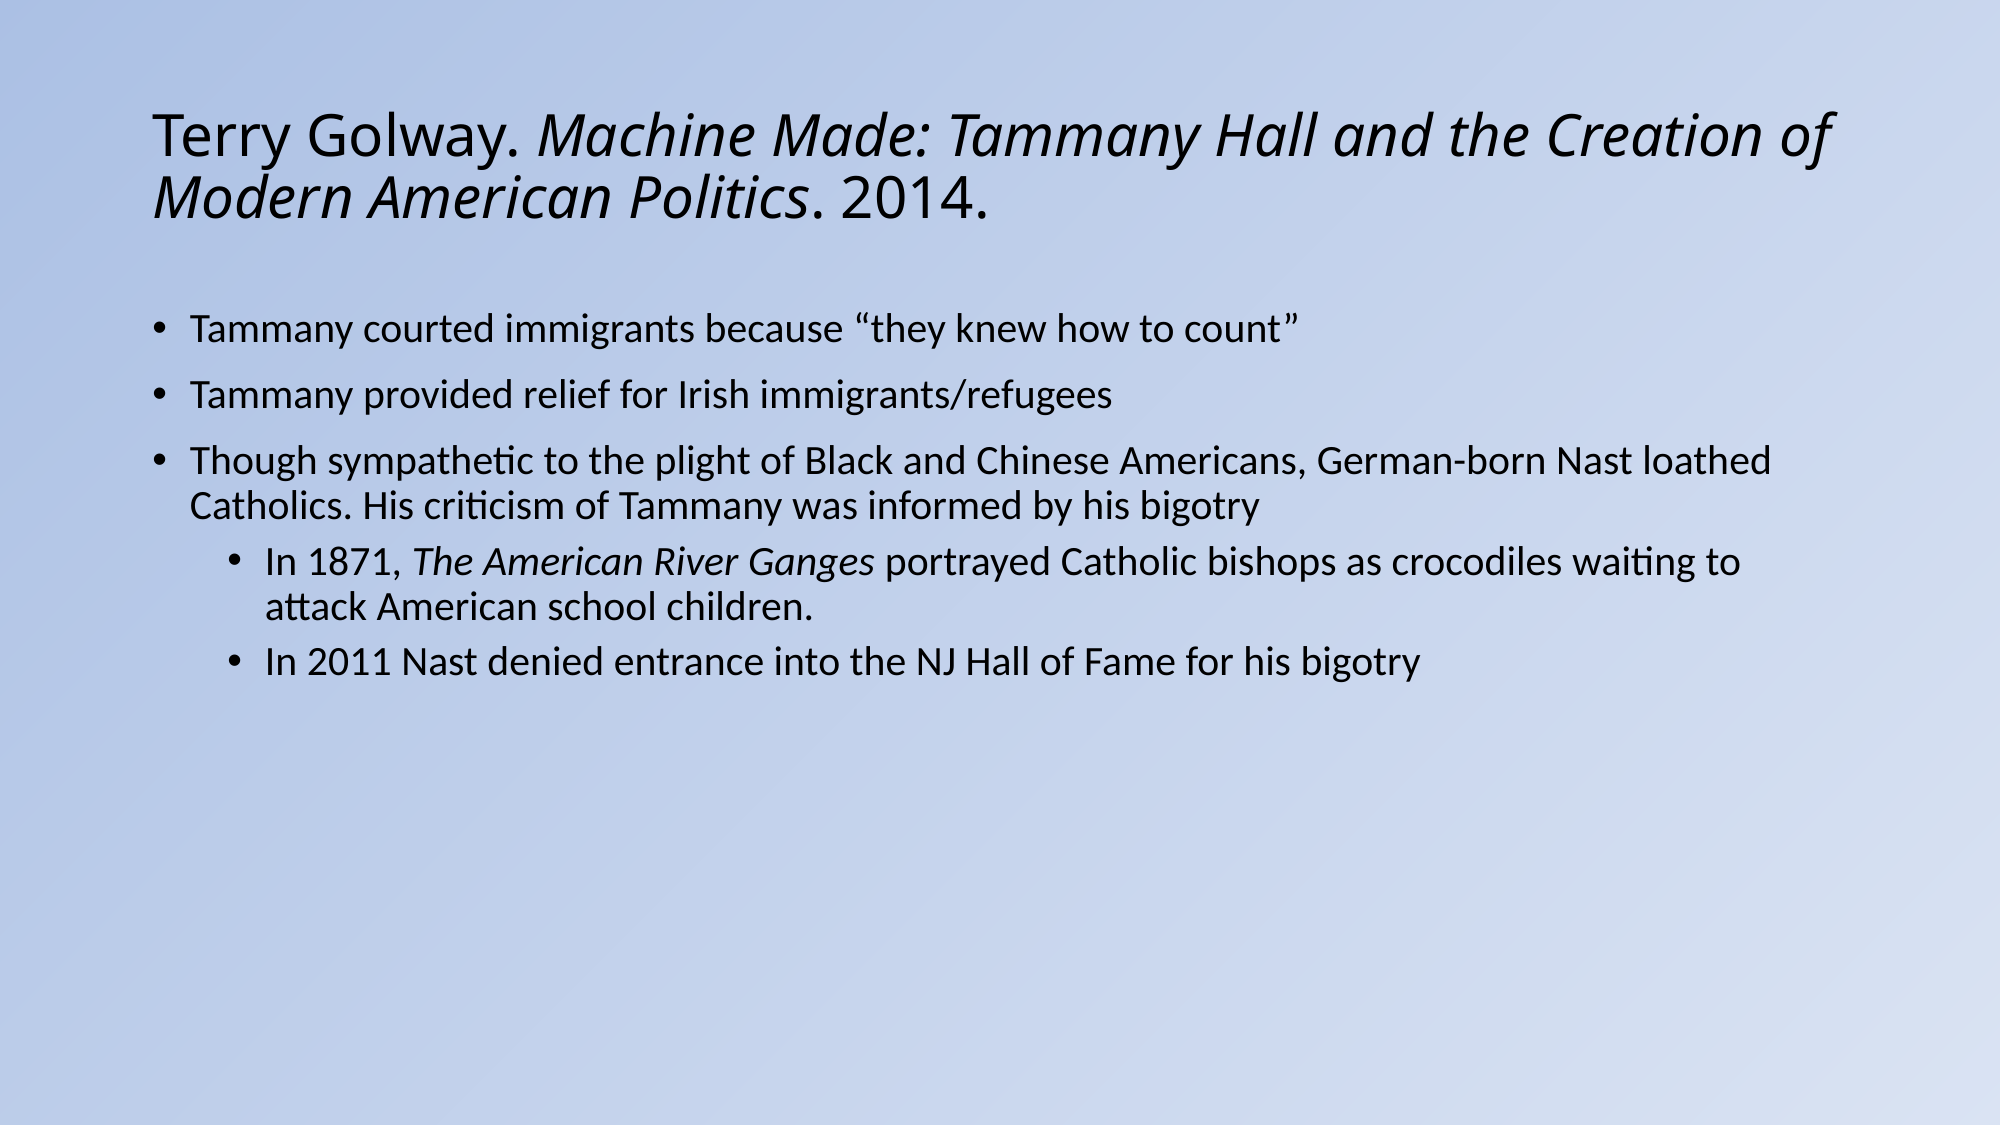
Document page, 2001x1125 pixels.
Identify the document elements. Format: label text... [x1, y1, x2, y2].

list Tammany courted immigrants because “they knew how to count” Tammany provided relief for Irish immigrants/refugees Though sympathetic to the plight of Black and Chinese Americans, German-born Nast loathed Catholics. His criticism of Tammany was informed by his bigotry In 1871, The American River Ganges portrayed Catholic bishops as crocodiles waiting to attack American school children. In 2011 Nast denied entrance into the NJ Hall of Fame for his bigotry [137, 299, 1863, 1014]
title Terry Golway. Machine Made: Tammany Hall and the Creation of Modern American Politics. 2014. [137, 59, 1863, 278]
